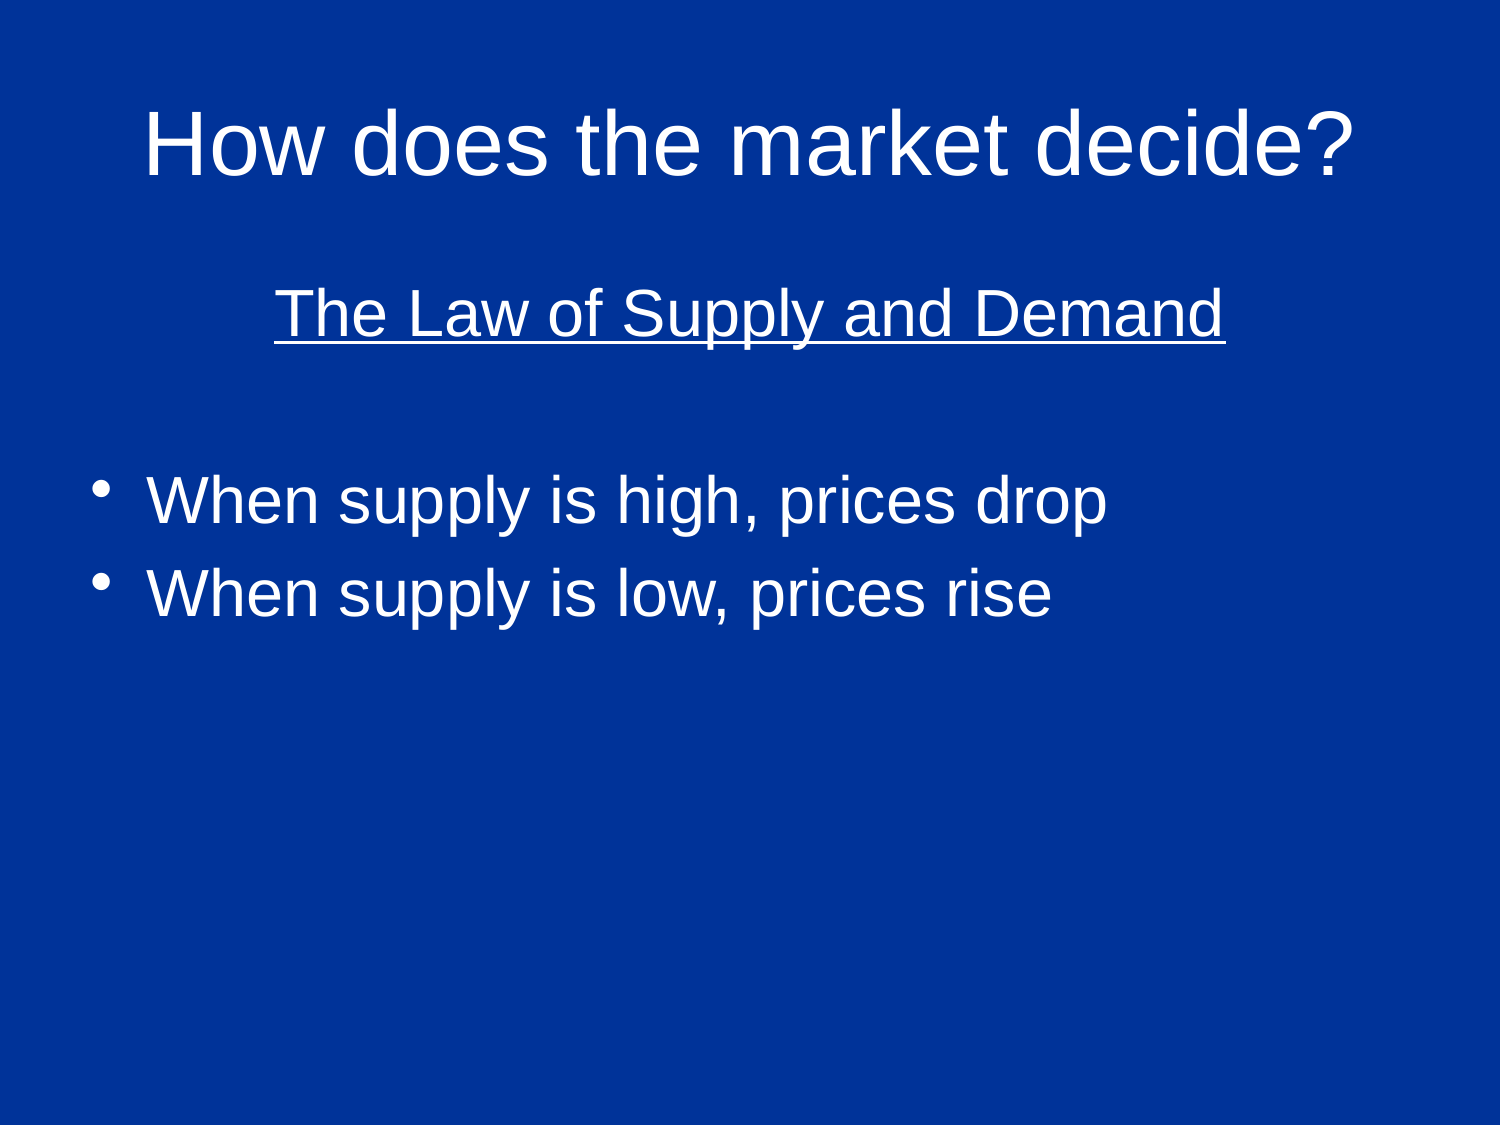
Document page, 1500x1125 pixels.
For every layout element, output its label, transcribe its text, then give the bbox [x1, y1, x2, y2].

list The Law of Supply and Demand When supply is high, prices drop When supply is low, prices rise [75, 262, 1425, 1005]
title How does the market decide? [75, 45, 1425, 233]
